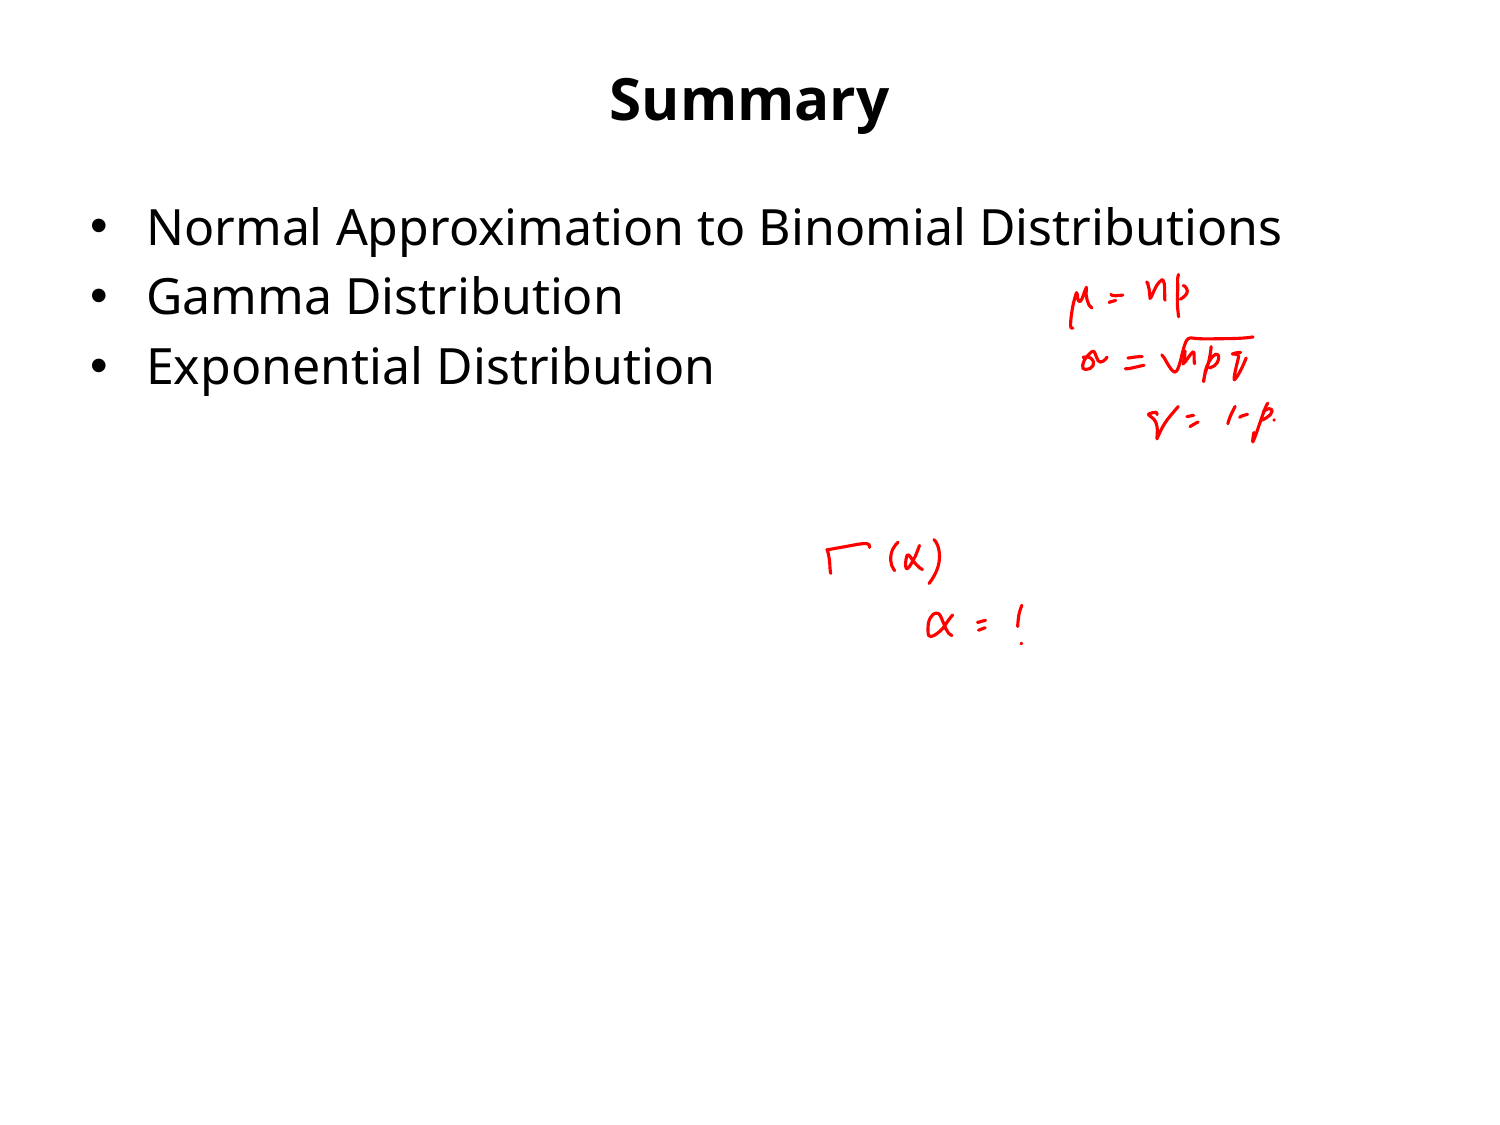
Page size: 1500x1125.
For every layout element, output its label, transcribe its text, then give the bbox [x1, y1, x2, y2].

list Normal Approximation to Binomial Distributions Gamma Distribution Exponential Distribution [75, 187, 1425, 1005]
title Summary [75, 45, 1425, 150]
